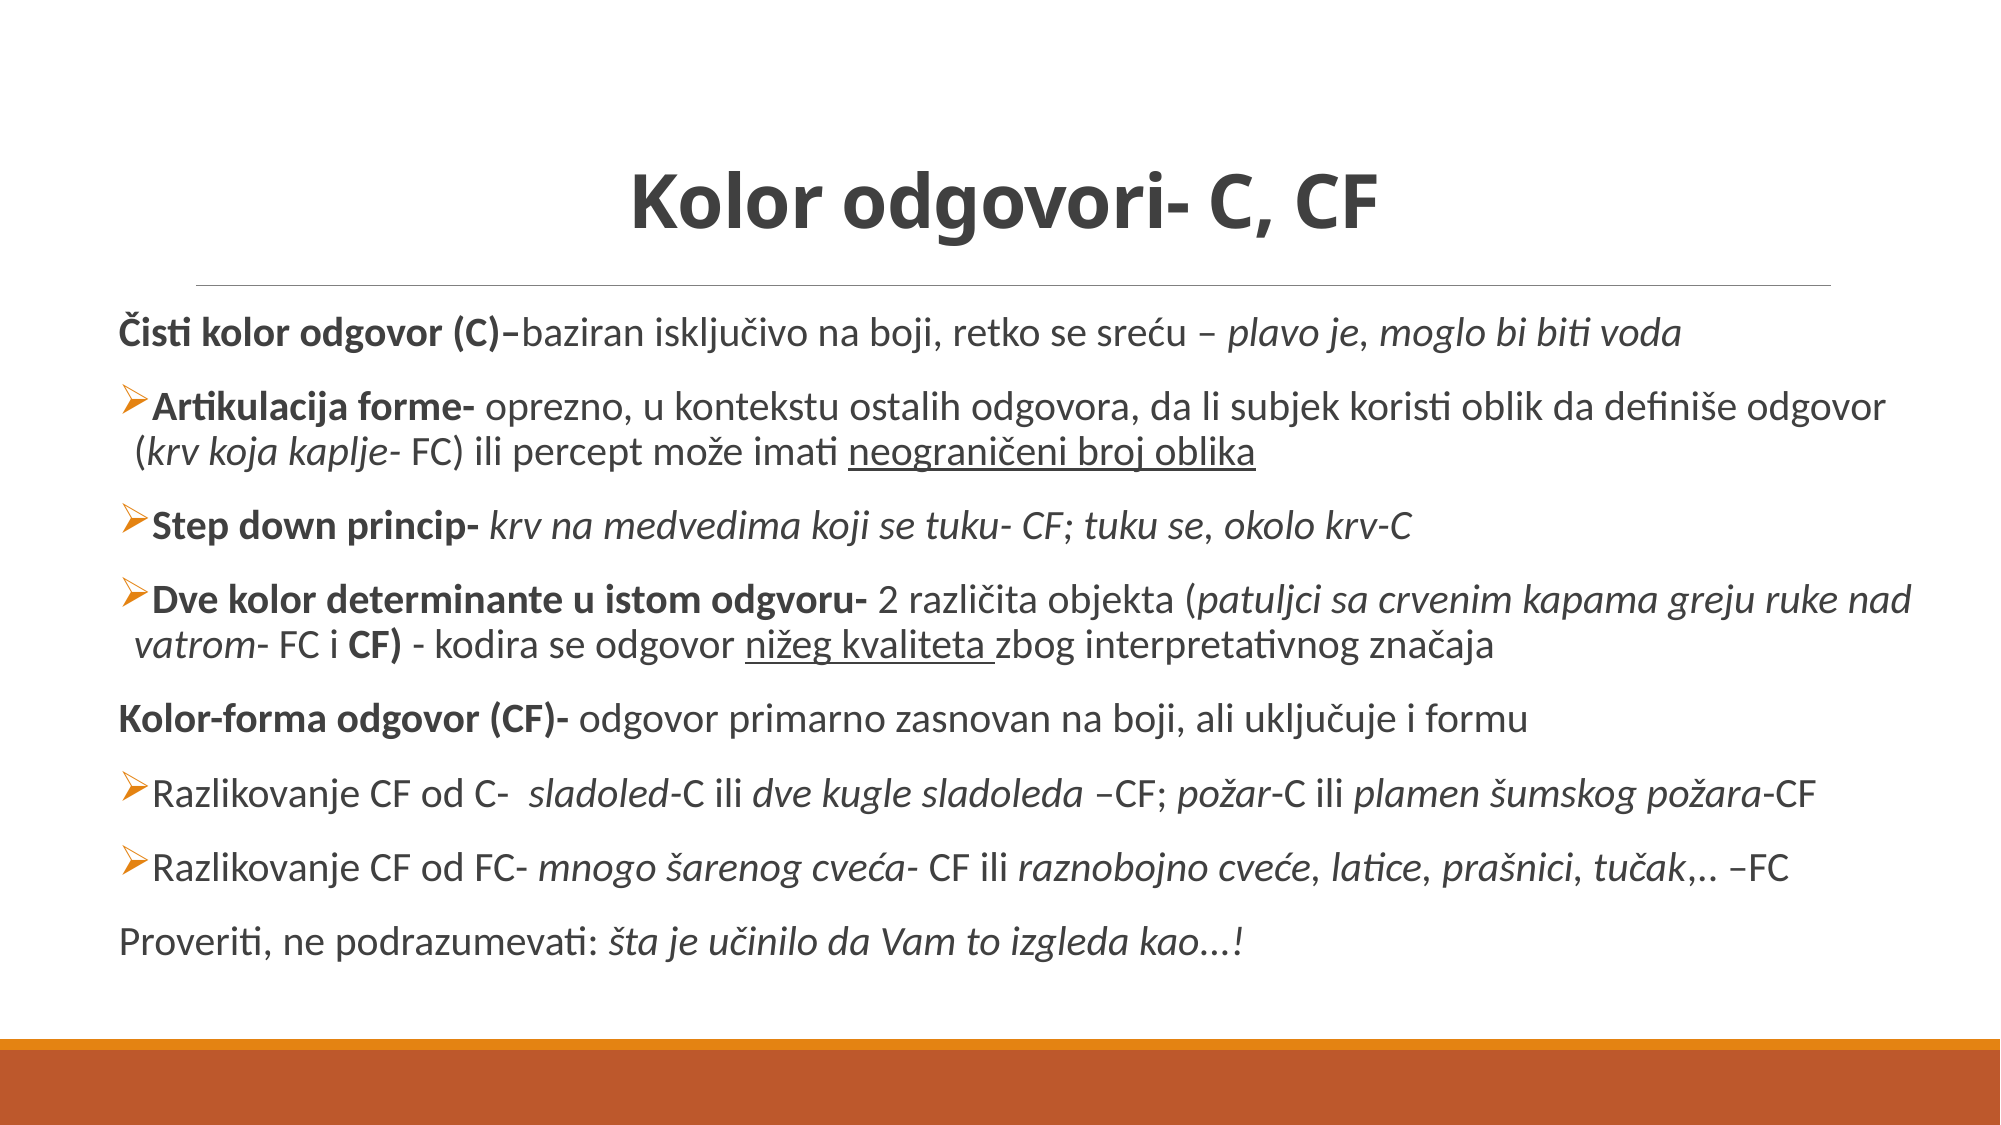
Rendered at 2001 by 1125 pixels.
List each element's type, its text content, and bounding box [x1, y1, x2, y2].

list Čisti kolor odgovor (C)–baziran isključivo na boji, retko se sreću – plavo je, moglo bi biti voda Artikulacija forme- oprezno, u kontekstu ostalih odgovora, da li subjek koristi oblik da definiše odgovor (krv koja kaplje- FC) ili percept može imati neograničeni broj oblika Step down princip- krv na medvedima koji se tuku- CF; tuku se, okolo krv-C Dve kolor determinante u istom odgvoru- 2 različita objekta (patuljci sa crvenim kapama greju ruke nad vatrom- FC i CF) - kodira se odgovor nižeg kvaliteta zbog interpretativnog značaja Kolor-forma odgovor (CF)- odgovor primarno zasnovan na boji, ali uključuje i formu Razlikovanje CF od C- sladoled-C ili dve kugle sladoleda –CF; požar-C ili plamen šumskog požara-CF Razlikovanje CF od FC- mnogo šarenog cveća- CF ili raznobojno cveće, latice, prašnici, tučak,.. –FC Proveriti, ne podrazumevati: šta je učinilo da Vam to izgleda kao...! [118, 302, 1923, 1038]
title Kolor odgovori- C, CF [180, 47, 1830, 251]
